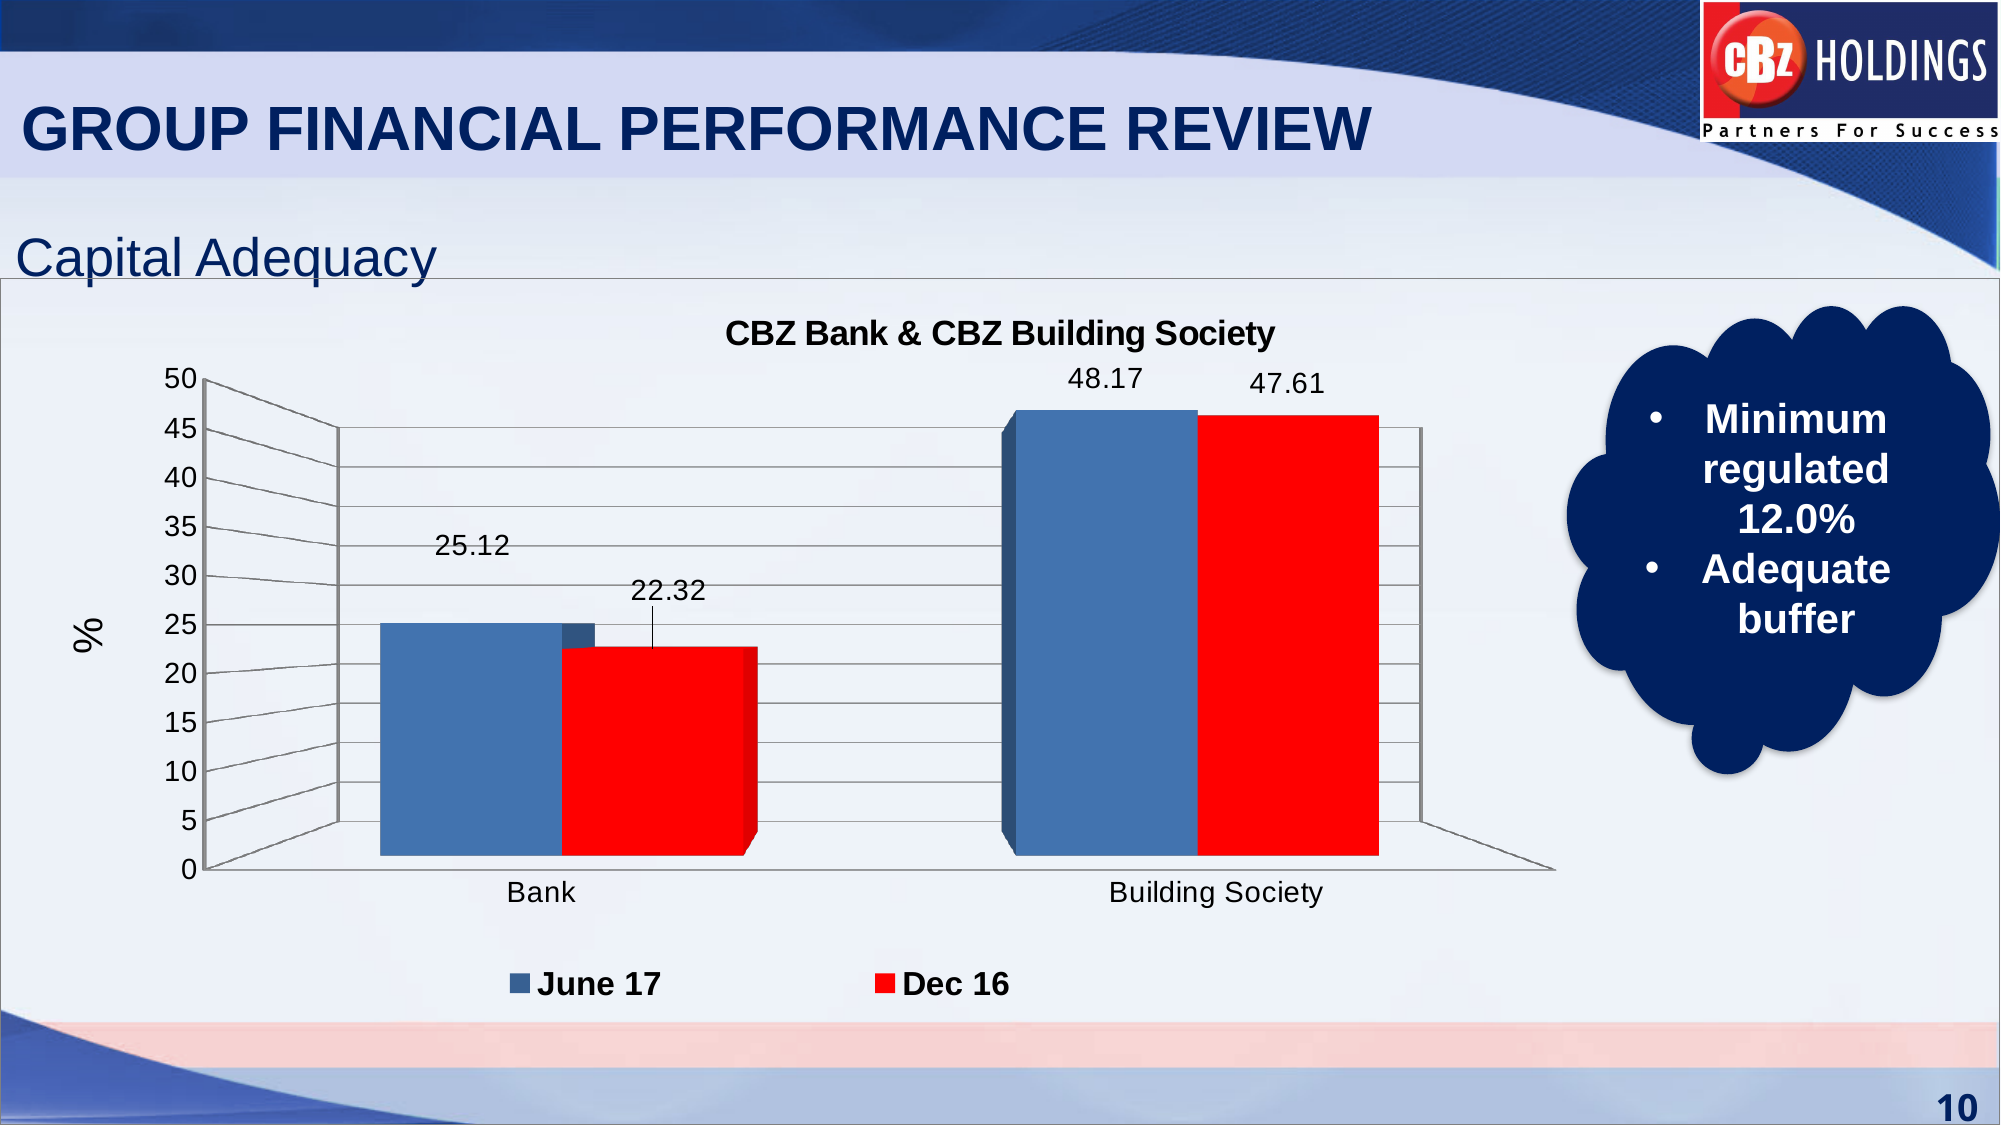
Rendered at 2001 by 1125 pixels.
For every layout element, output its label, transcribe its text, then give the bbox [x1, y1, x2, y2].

text_box GROUP FINANCIAL PERFORMANCE REVIEW [6, 80, 1389, 171]
text_box Capital Adequacy [0, 182, 2000, 278]
text_box [0, 76, 1592, 169]
chart [0, 278, 2000, 1125]
picture [0, 0, 2001, 1125]
